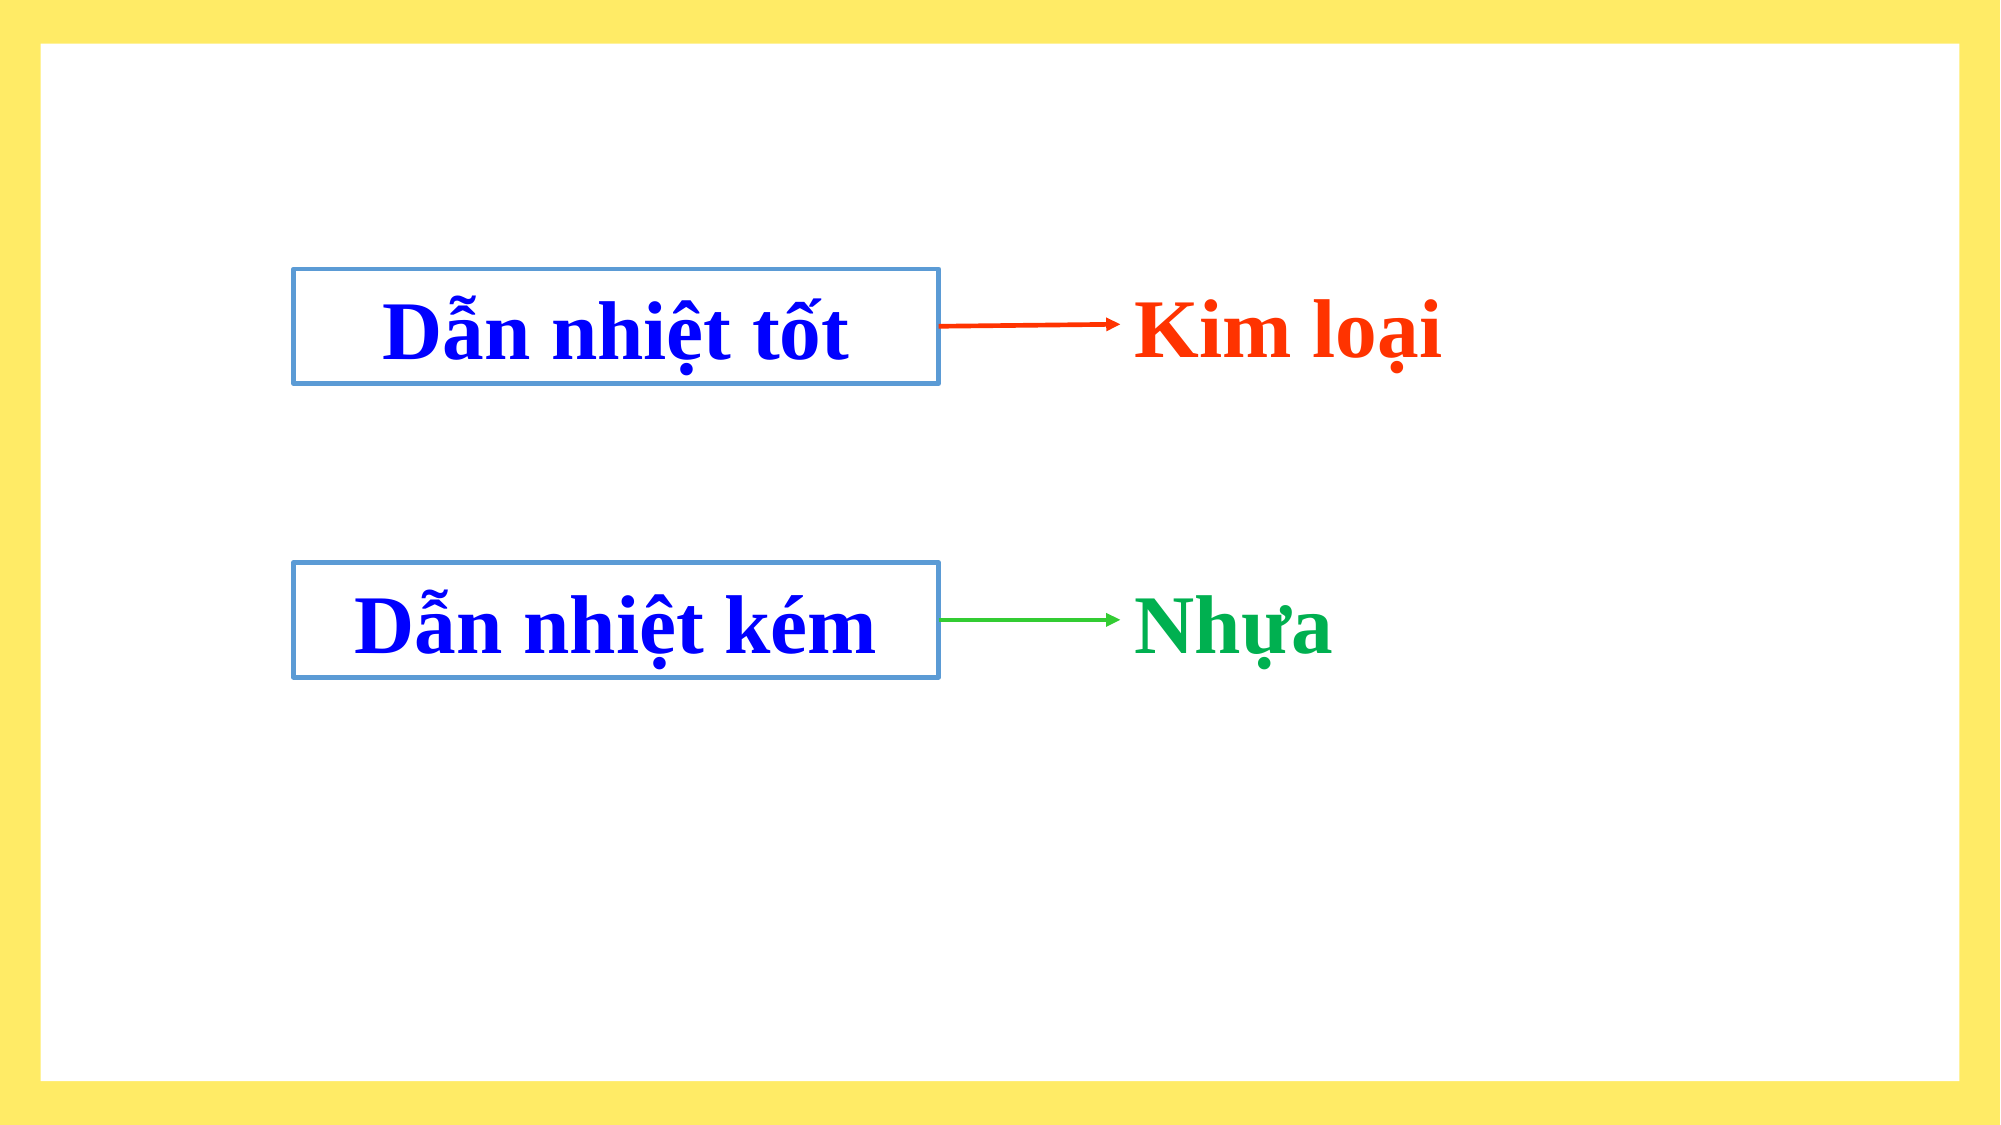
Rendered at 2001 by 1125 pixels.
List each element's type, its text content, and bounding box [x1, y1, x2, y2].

text_box Nhựa [1120, 562, 1399, 678]
text_box Kim loại [1120, 266, 1515, 382]
text_box Dẫn nhiệt tốt [293, 268, 939, 384]
text_box Dẫn nhiệt kém [293, 562, 939, 678]
